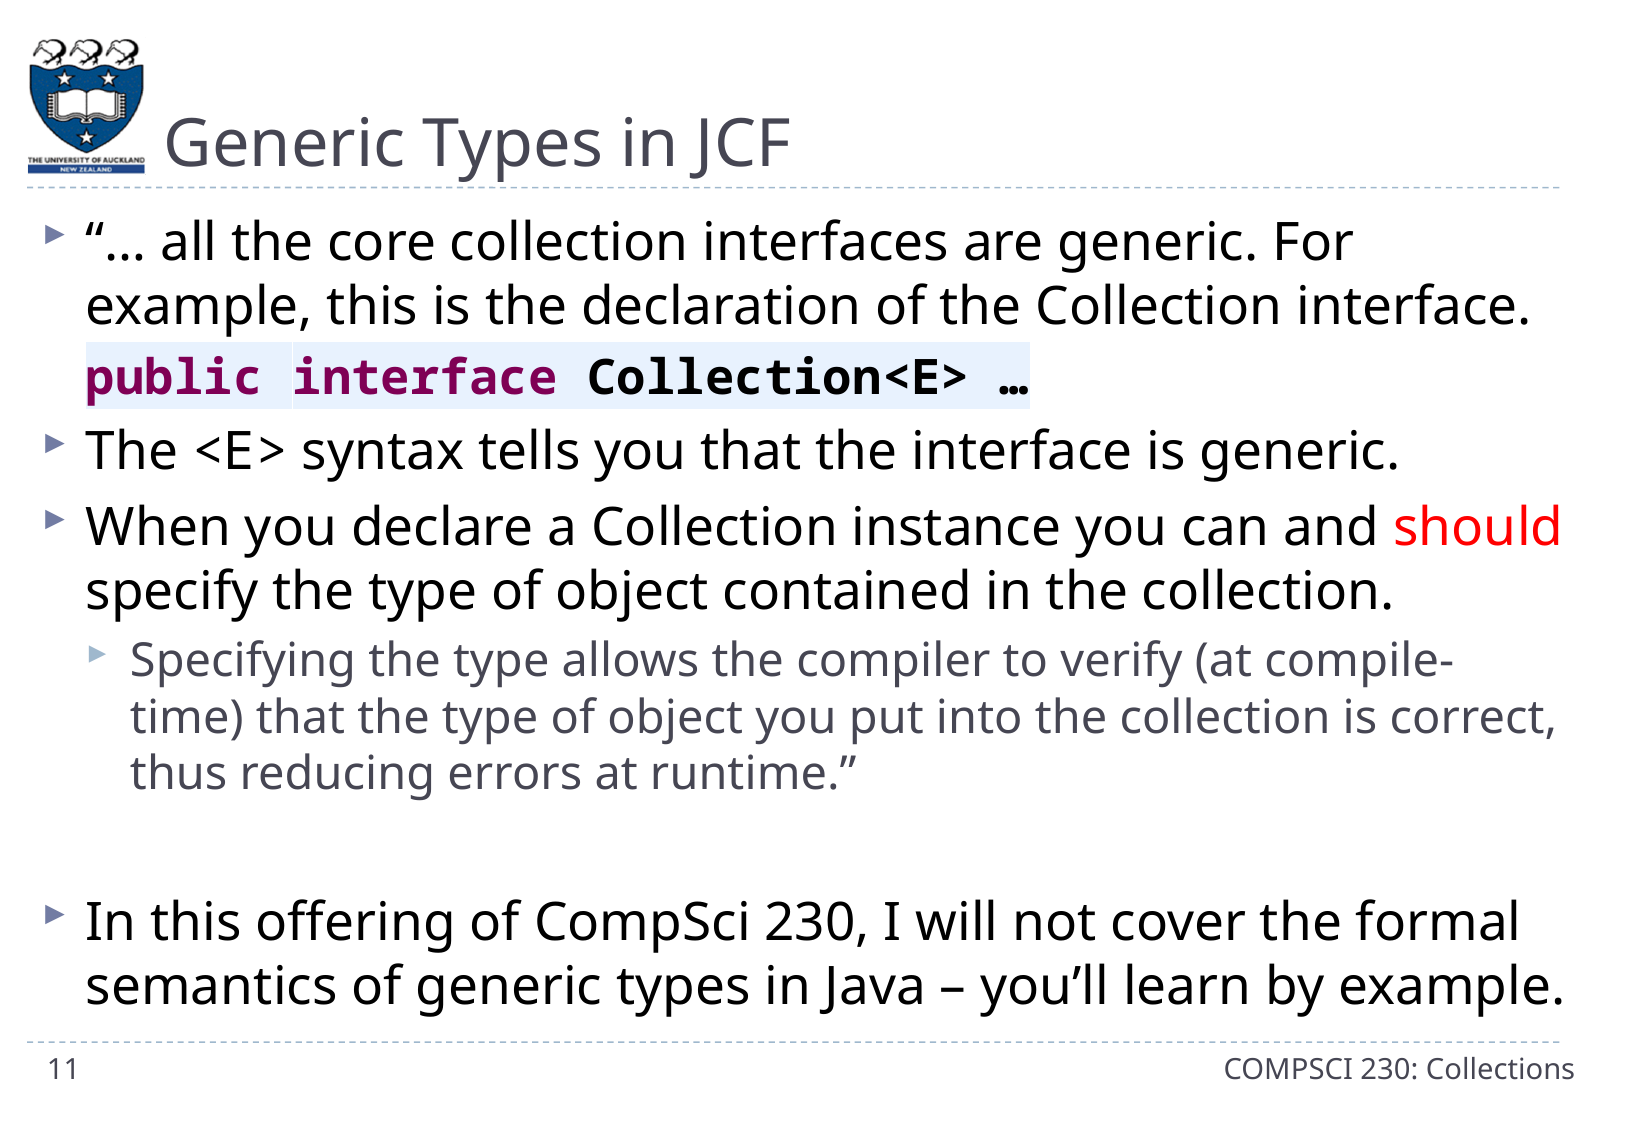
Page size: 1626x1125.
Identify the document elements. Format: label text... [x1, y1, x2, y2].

slide_number COMPSCI 230: Collections [1183, 1042, 1591, 1103]
slide_number 11 [32, 1042, 385, 1103]
list “… all the core collection interfaces are generic. For example, this is the declaration of the Collection interface. public interface Collection<E> … The <E> syntax tells you that the interface is generic. When you declare a Collection instance you can and should specify the type of object contained in the collection. Specifying the type allows the compiler to verify (at compile-time) that the type of object you put into the collection is correct, thus reducing errors at runtime.” In this offering of CompSci 230, I will not cover the formal semantics of generic types in Java – you’ll learn by example. [27, 200, 1585, 1038]
picture [27, 37, 146, 175]
title Generic Types in JCF [148, 24, 1582, 188]
